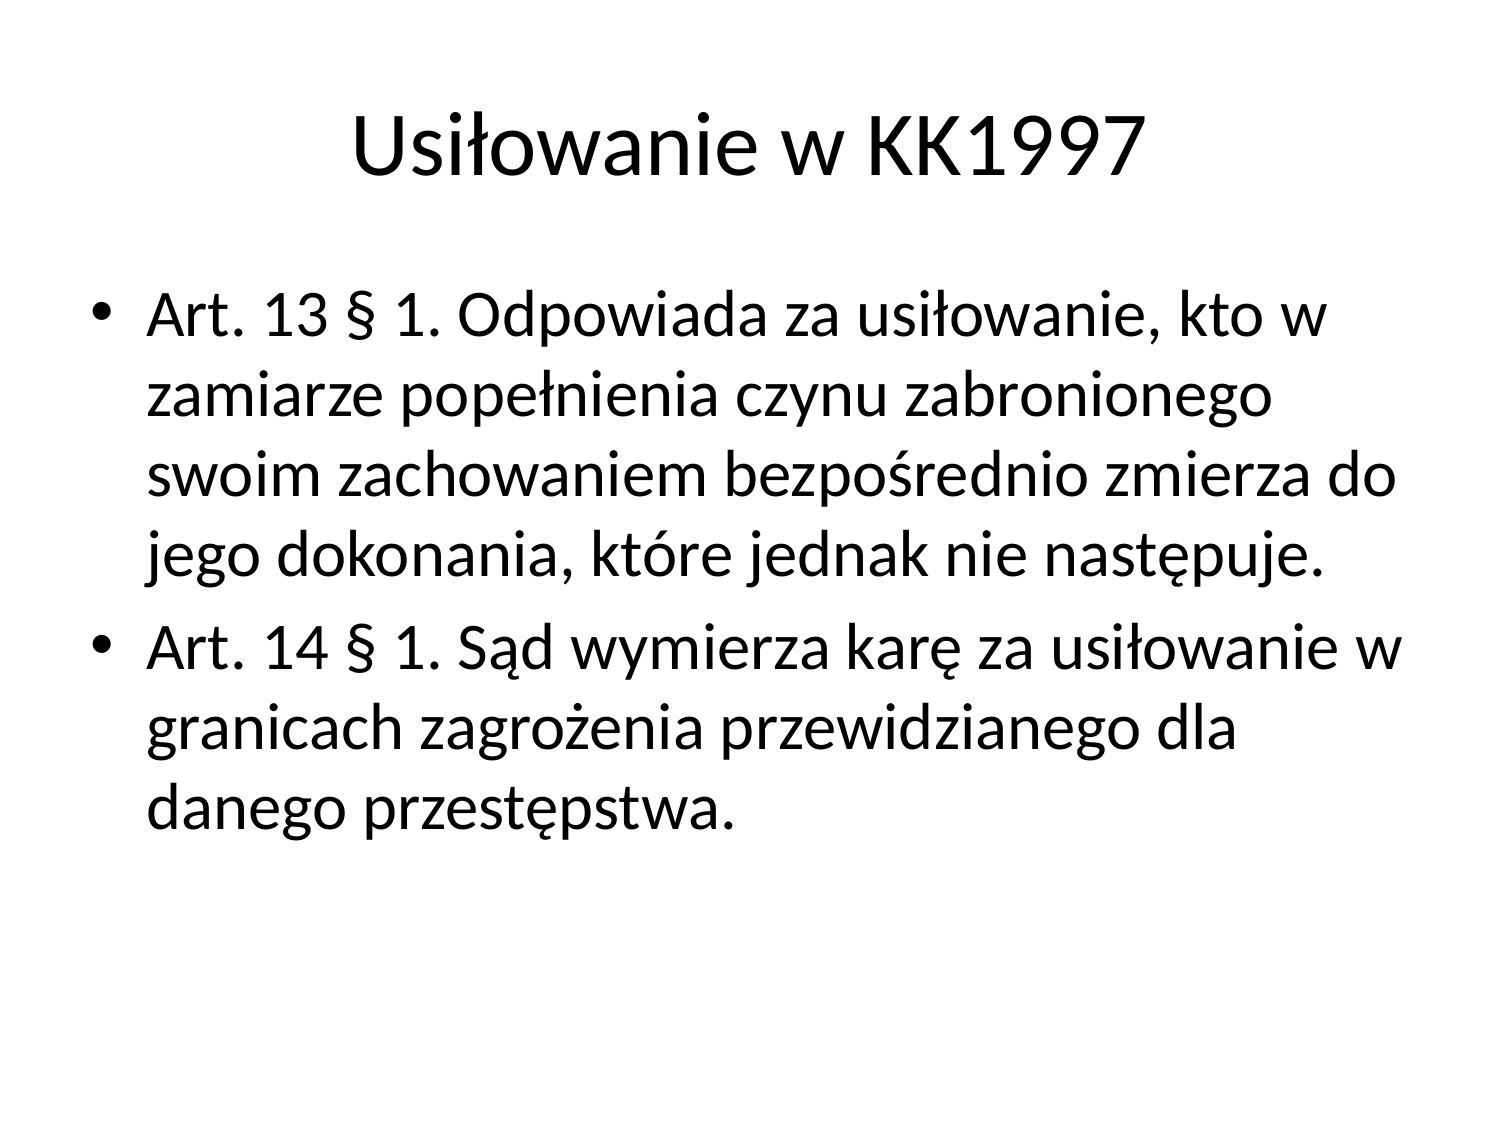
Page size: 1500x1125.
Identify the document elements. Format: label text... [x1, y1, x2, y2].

title Usiłowanie w KK1997 [75, 45, 1425, 233]
list Art. 13 § 1. Odpowiada za usiłowanie, kto w zamiarze popełnienia czynu zabronionego swoim zachowaniem bezpośrednio zmierza do jego dokonania, które jednak nie następuje. Art. 14 § 1. Sąd wymierza karę za usiłowanie w granicach zagrożenia przewidzianego dla danego przestępstwa. [75, 262, 1425, 1005]
